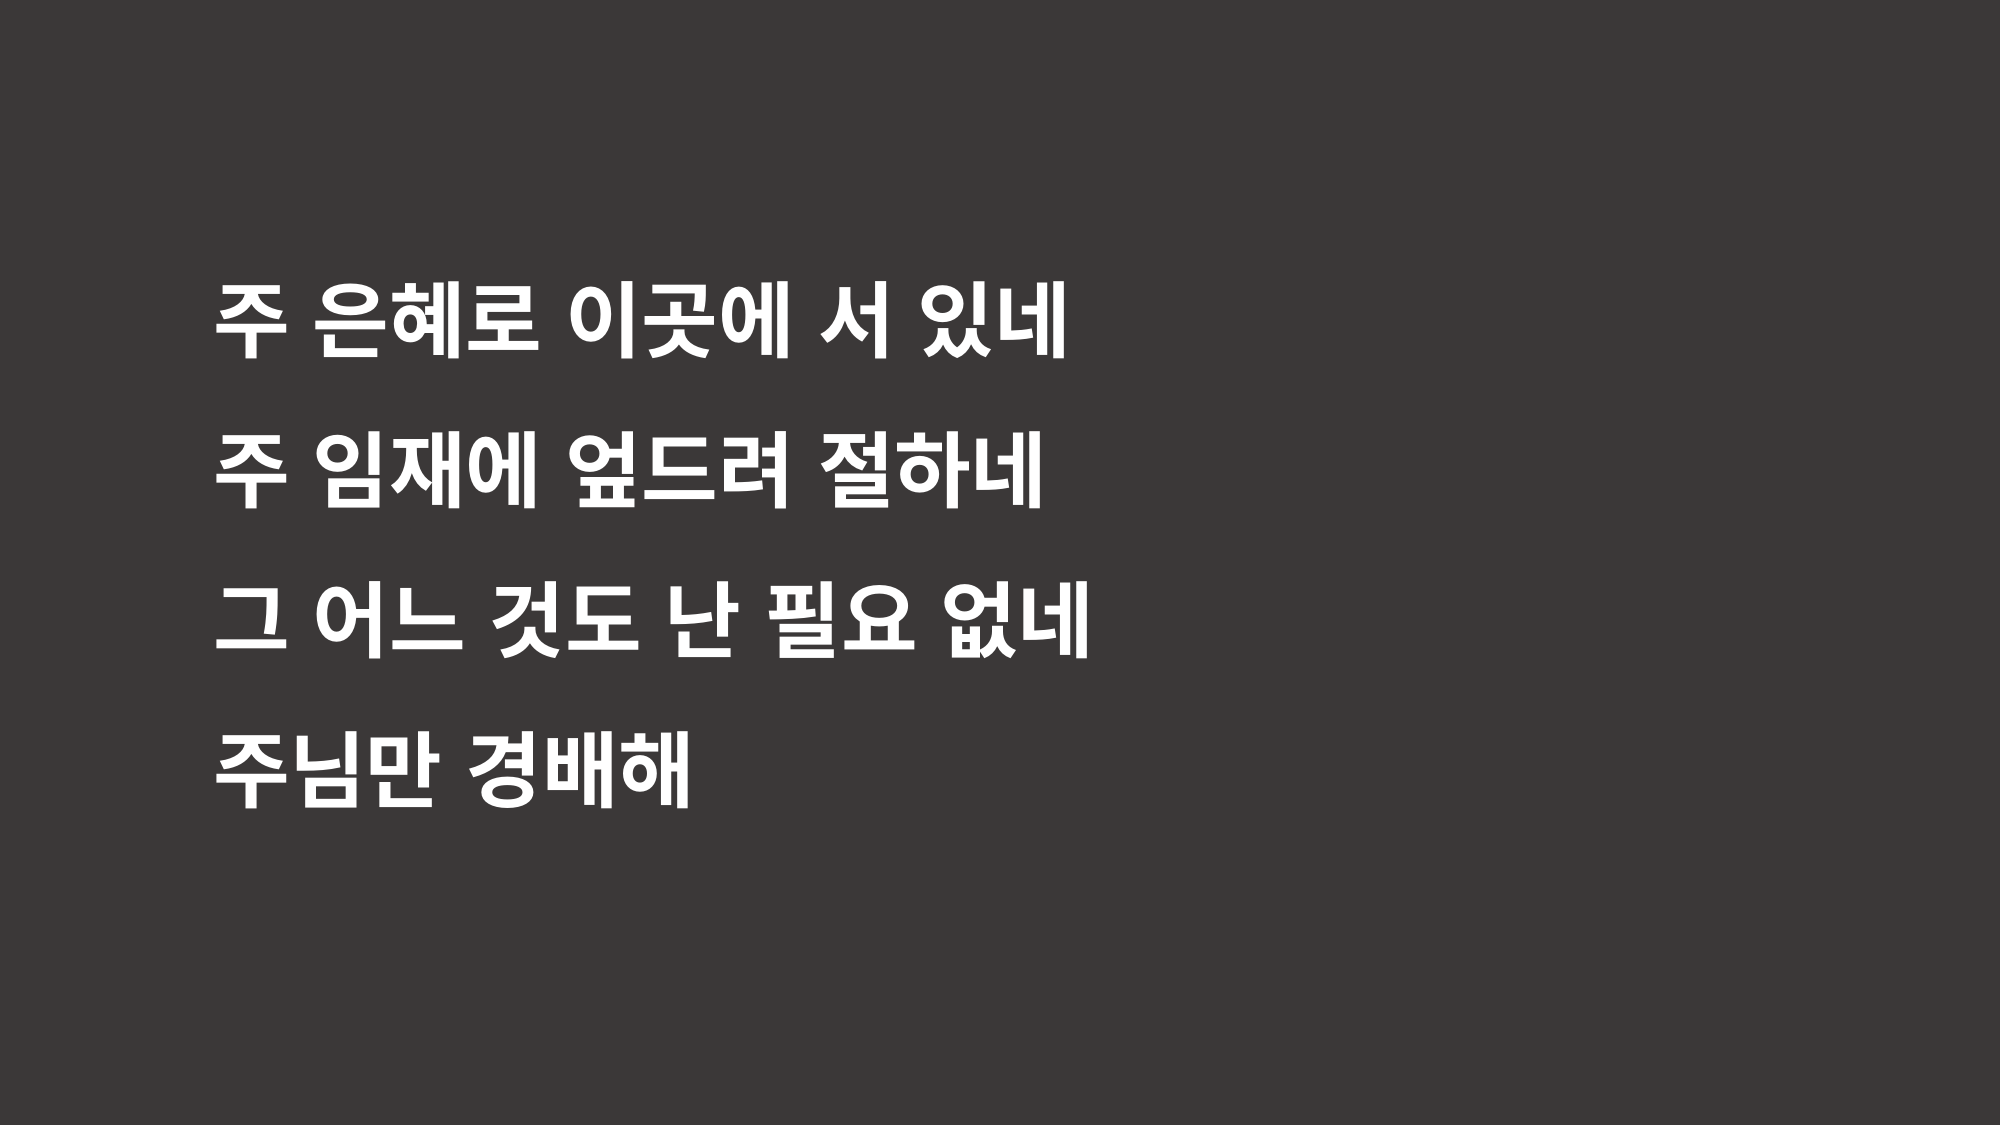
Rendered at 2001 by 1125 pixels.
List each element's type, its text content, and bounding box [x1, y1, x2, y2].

text_box 주 은혜로 이곳에 서 있네 주 임재에 엎드려 절하네 그 어느 것도 난 필요 없네 주님만 경배해 [198, 210, 1110, 946]
